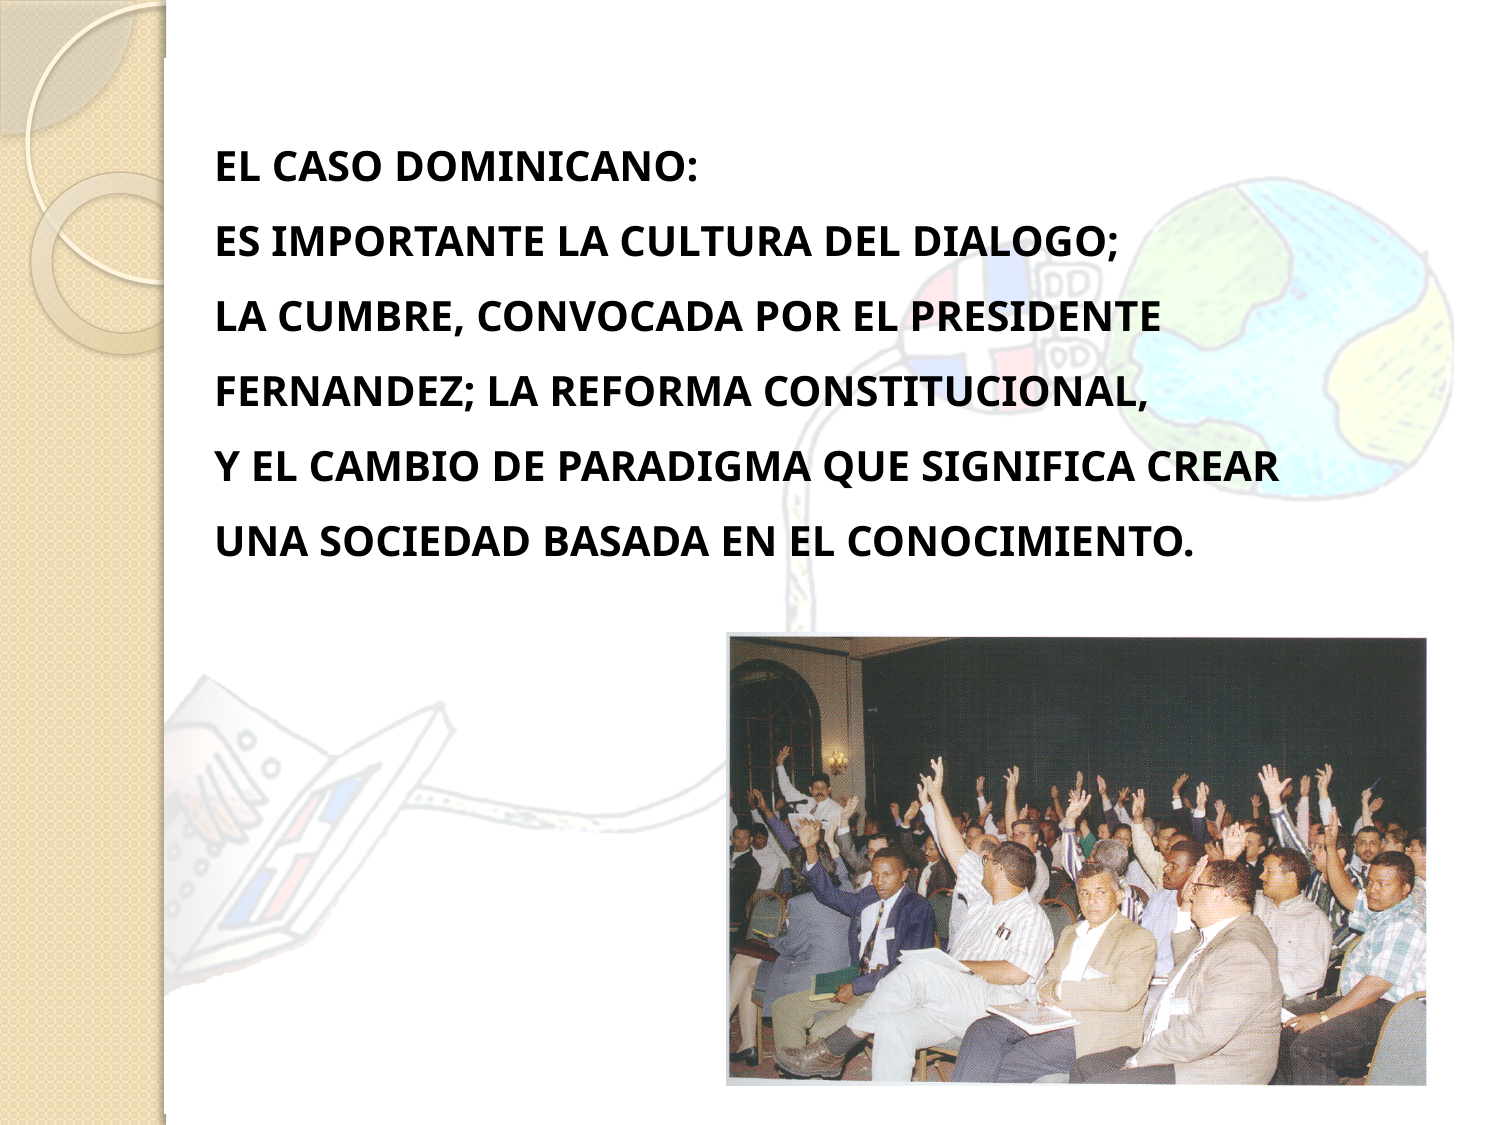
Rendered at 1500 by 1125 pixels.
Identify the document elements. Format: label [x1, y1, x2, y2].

picture [163, 58, 1454, 1114]
